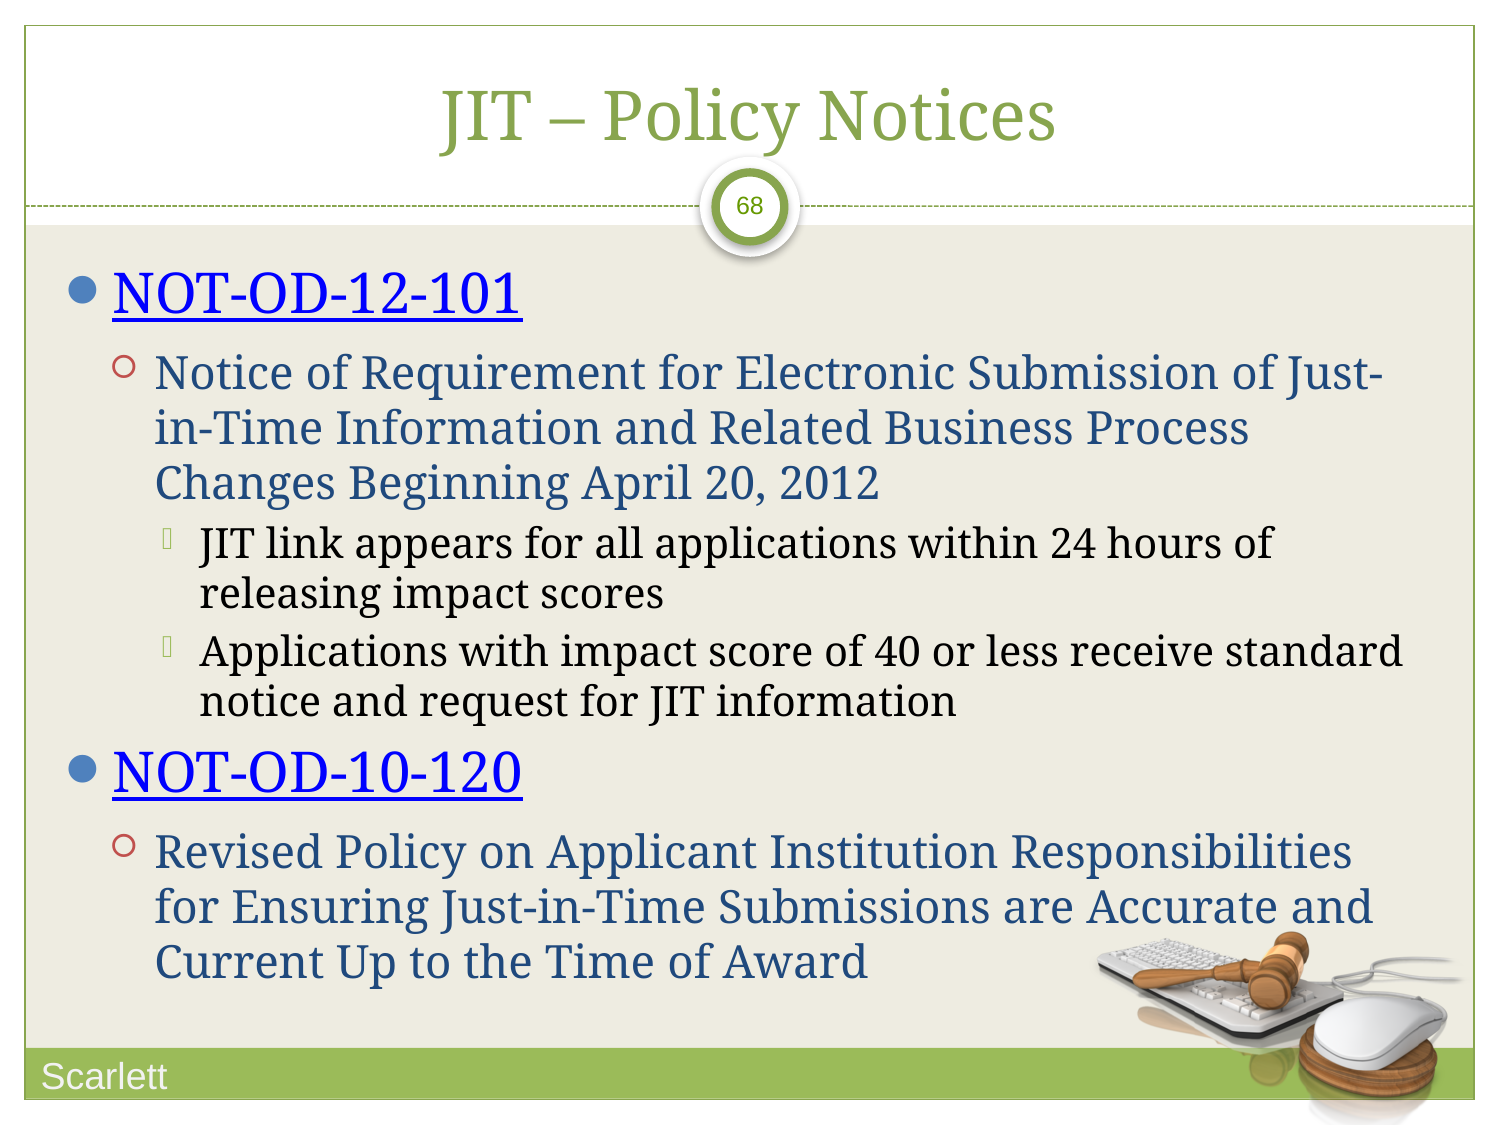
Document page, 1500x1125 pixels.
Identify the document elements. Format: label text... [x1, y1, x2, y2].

picture [1082, 927, 1475, 1125]
title JIT – Policy Notices [49, 37, 1450, 162]
list NOT-OD-12-101 Notice of Requirement for Electronic Submission of Just-in-Time Information and Related Business Process Changes Beginning April 20, 2012 JIT link appears for all applications within 24 hours of releasing impact scores Applications with impact score of 40 or less receive standard notice and request for JIT information NOT-OD-10-120 Revised Policy on Applicant Institution Responsibilities for Ensuring Just-in-Time Submissions are Accurate and Current Up to the Time of Award [49, 249, 1445, 1001]
text_box Scarlett [25, 1045, 183, 1105]
